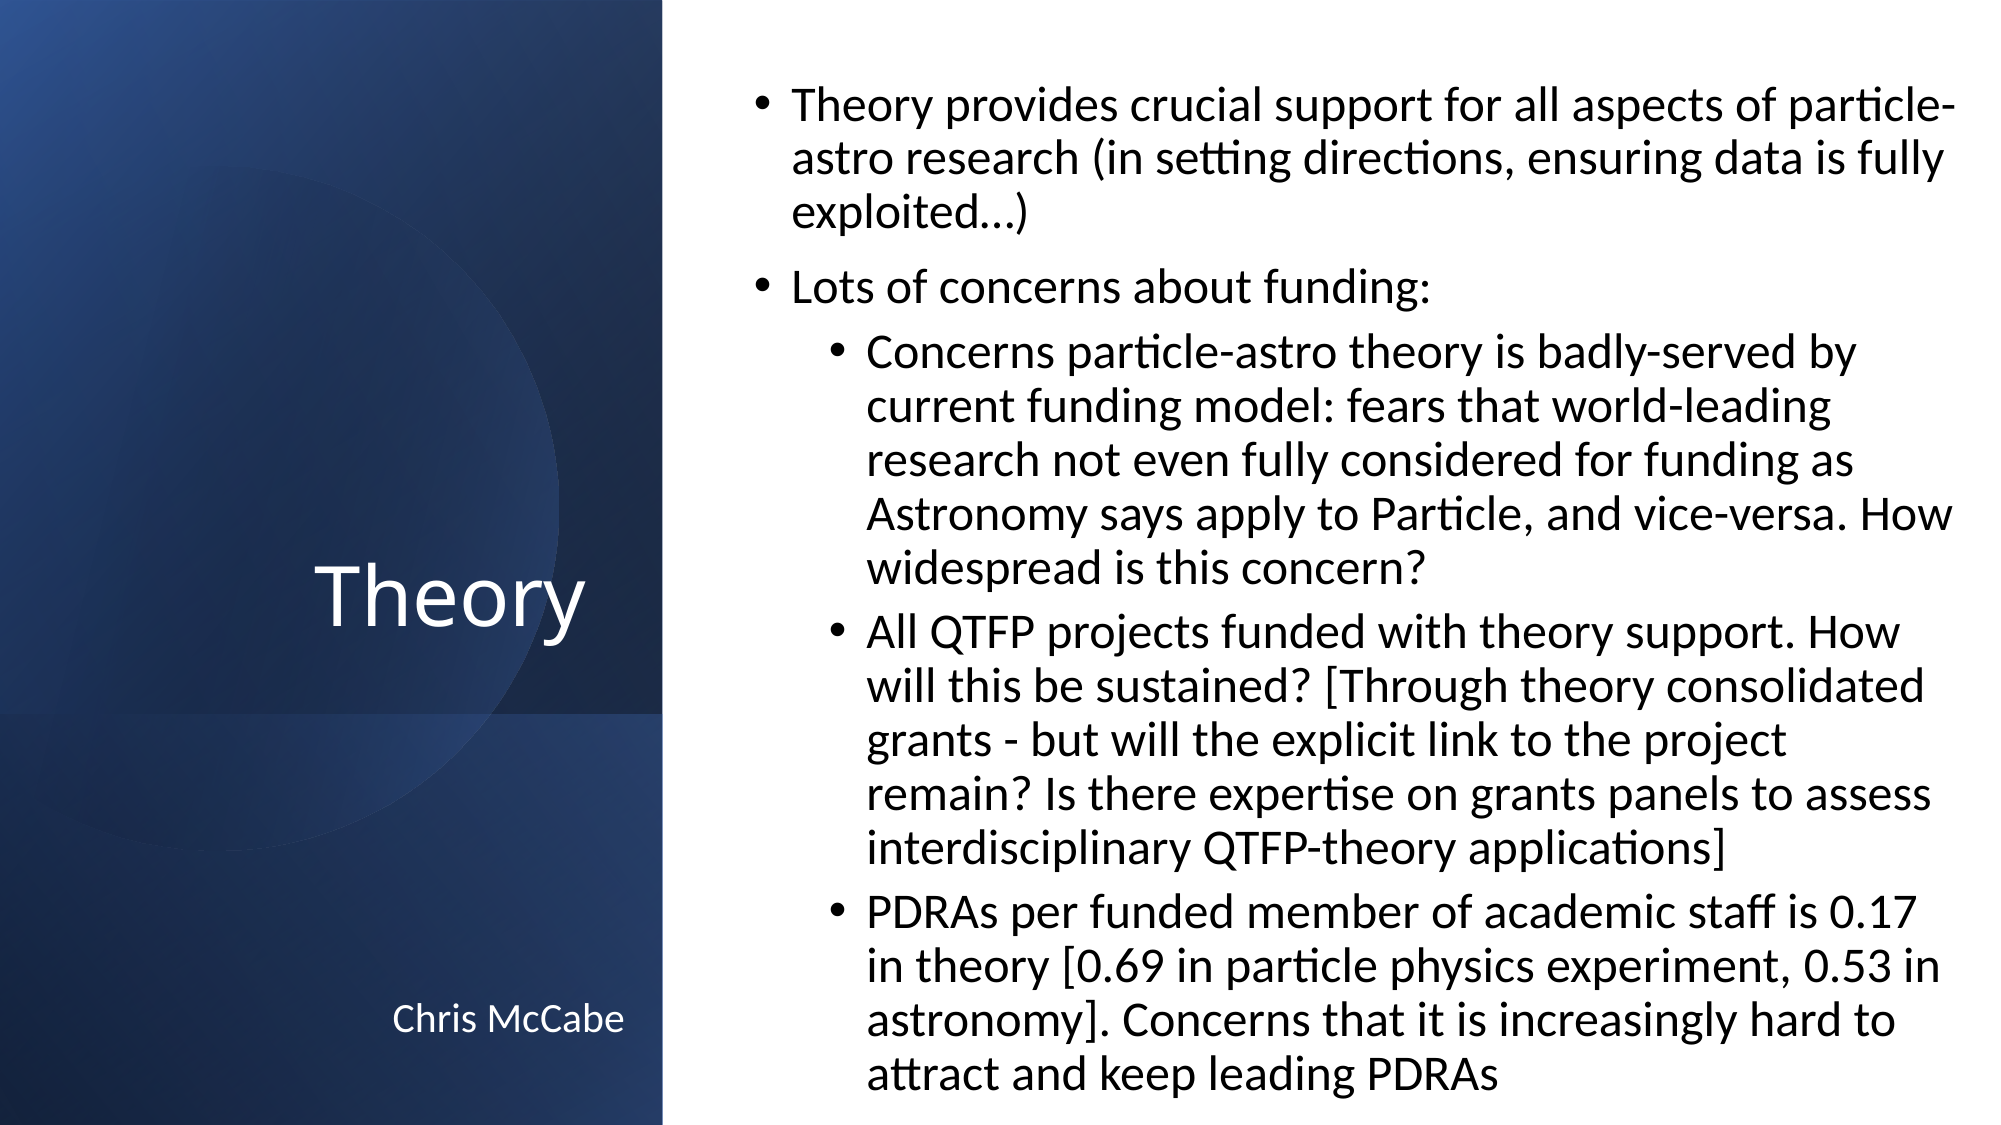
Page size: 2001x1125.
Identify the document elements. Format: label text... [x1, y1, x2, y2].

text_box Chris McCabe [332, 983, 640, 1048]
text_box [663, 0, 2000, 1125]
text_box [0, 0, 663, 1124]
list Theory provides crucial support for all aspects of particle-astro research (in setting directions, ensuring data is fully exploited…) Lots of concerns about funding: Concerns particle-astro theory is badly-served by current funding model: fears that world-leading research not even fully considered for funding as Astronomy says apply to Particle, and vice-versa. How widespread is this concern? All QTFP projects funded with theory support. How will this be sustained? [Through theory consolidated grants - but will the explicit link to the project remain? Is there expertise on grants panels to assess interdisciplinary QTFP-theory applications] PDRAs per funded member of academic staff is 0.17 in theory [0.69 in particle physics experiment, 0.53 in astronomy]. Concerns that it is increasingly hard to attract and keep leading PDRAs [738, 54, 1974, 1125]
title Theory [76, 96, 602, 652]
